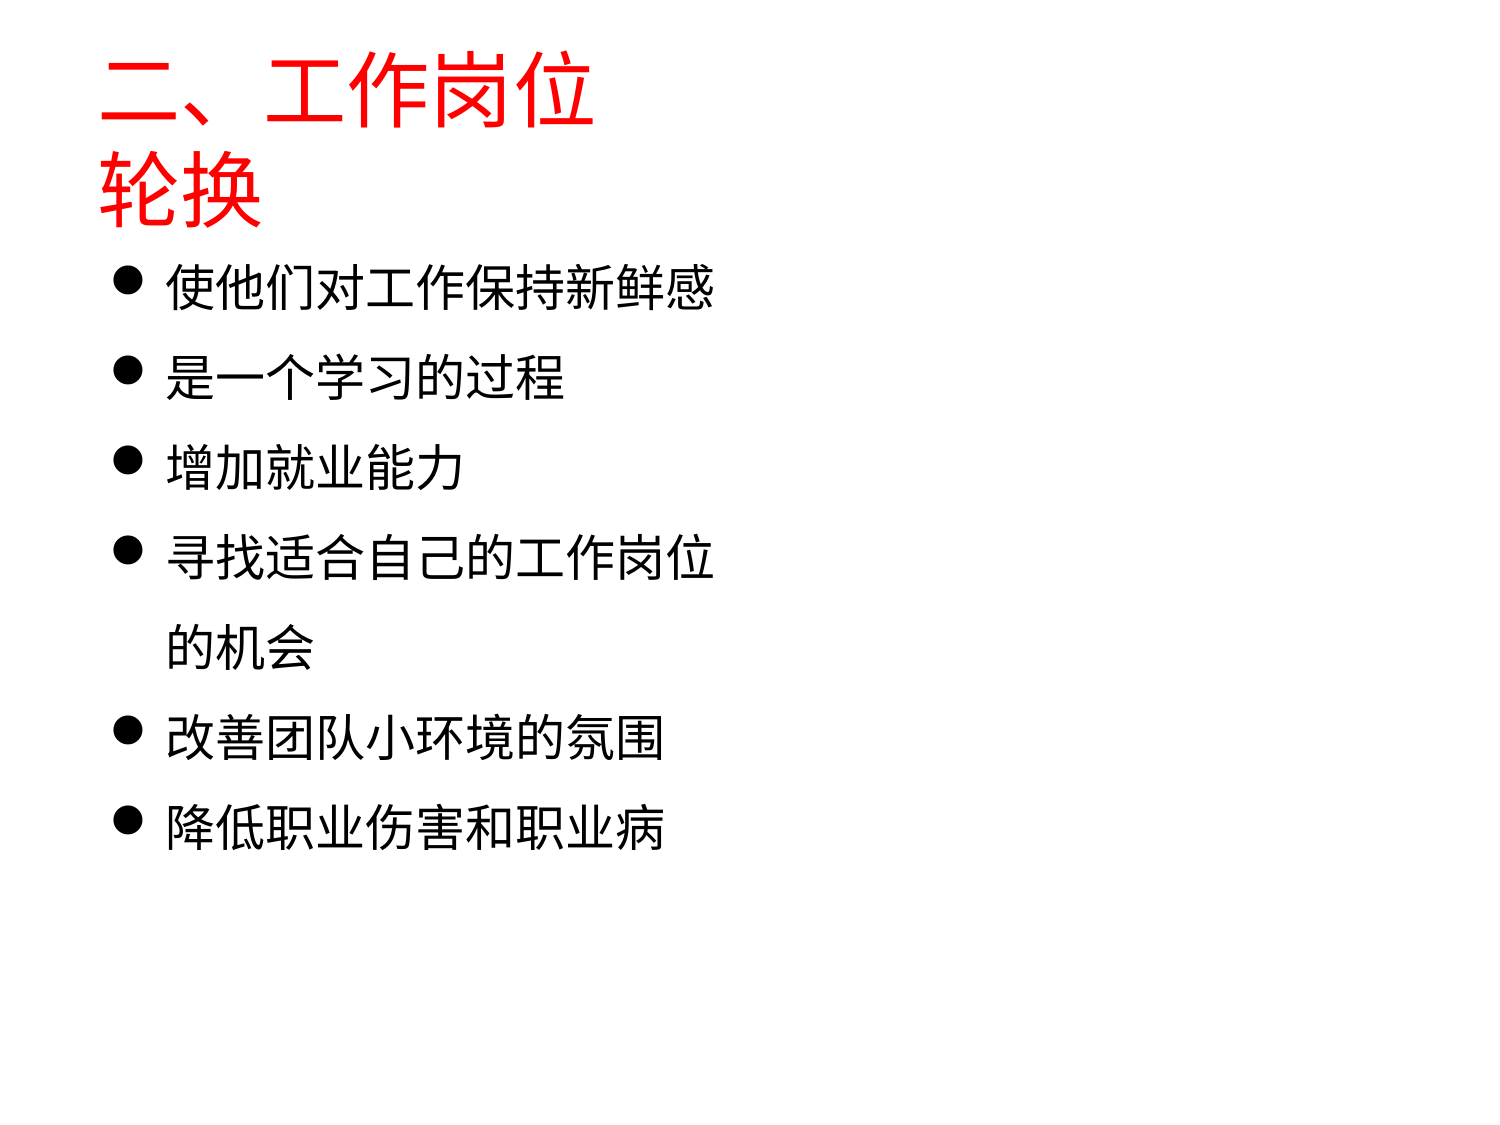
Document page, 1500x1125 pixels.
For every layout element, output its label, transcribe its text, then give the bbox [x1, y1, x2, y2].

list 使他们对工作保持新鲜感 是一个学习的过程 增加就业能力 寻找适合自己的工作岗位的机会 改善团队小环境的氛围 降低职业伤害和职业病 [94, 218, 742, 809]
title 二、工作岗位轮换 [82, 77, 663, 200]
